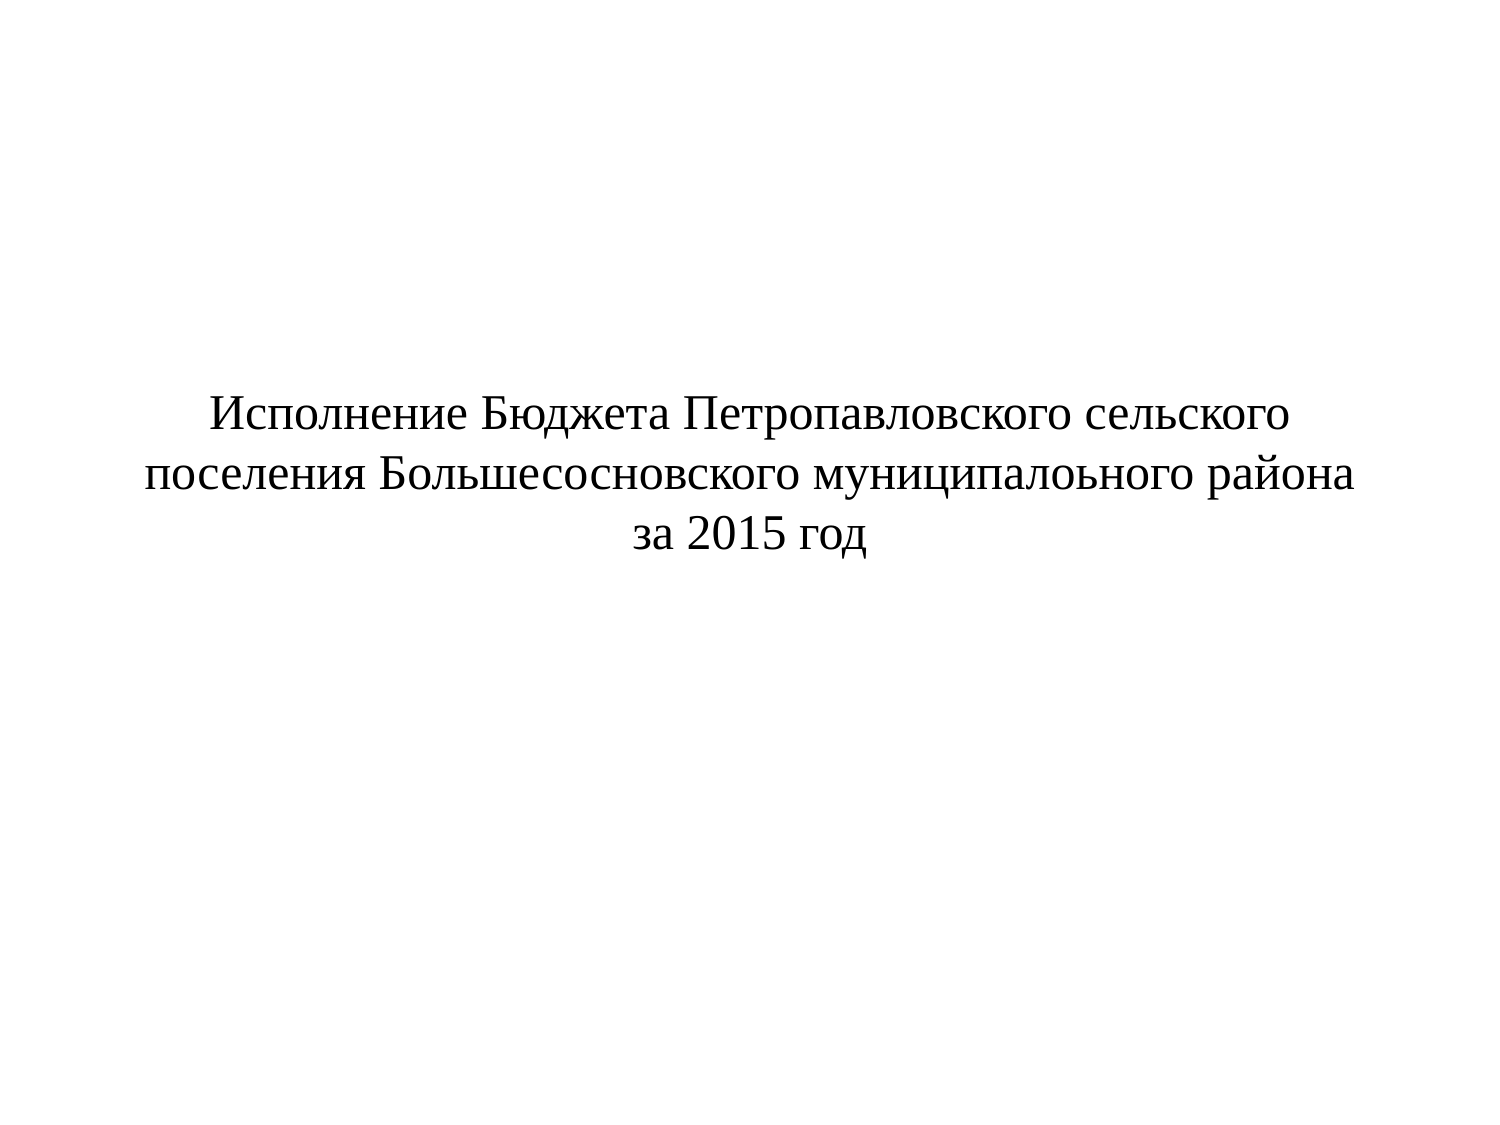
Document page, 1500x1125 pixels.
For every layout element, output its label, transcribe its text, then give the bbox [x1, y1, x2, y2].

title Исполнение Бюджета Петропавловского сельского поселения Большесосновского муниципалоьного района за 2015 год [112, 349, 1388, 591]
